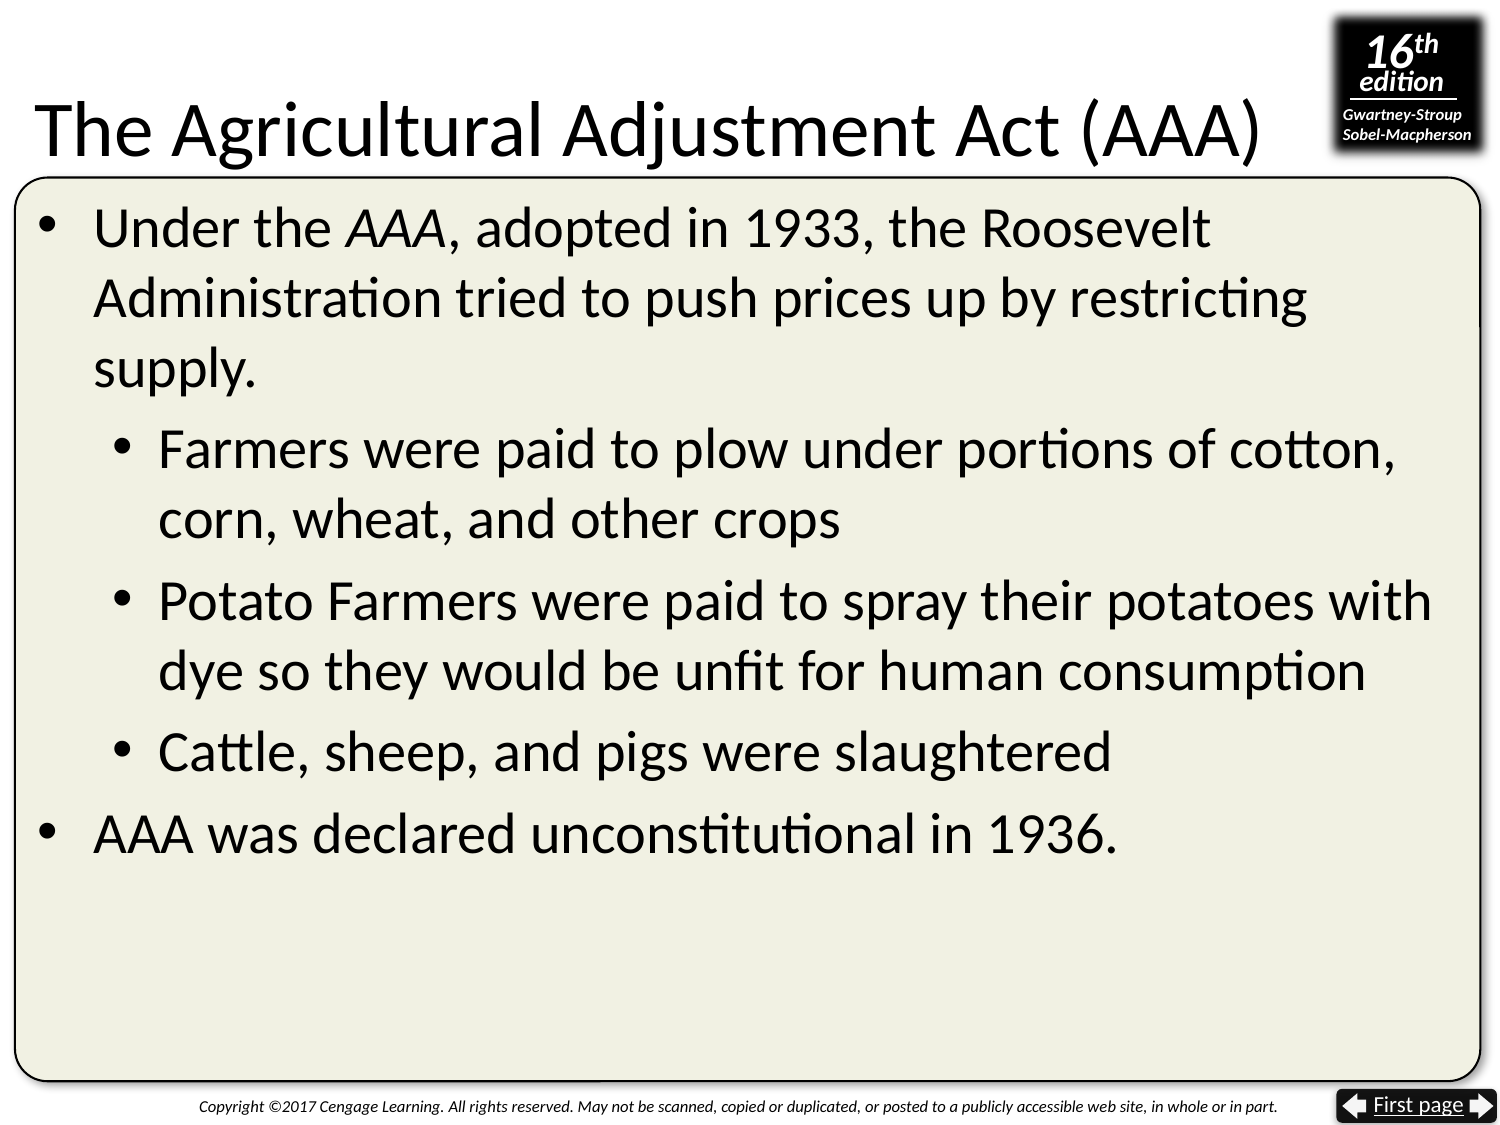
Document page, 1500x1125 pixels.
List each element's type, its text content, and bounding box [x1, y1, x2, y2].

title The Agricultural Adjustment Act (AAA) [19, 70, 1481, 176]
list Under the AAA, adopted in 1933, the Roosevelt Administration tried to push prices up by restricting supply. Farmers were paid to plow under portions of cotton, corn, wheat, and other crops Potato Farmers were paid to spray their potatoes with dye so they would be unfit for human consumption Cattle, sheep, and pigs were slaughtered AAA was declared unconstitutional in 1936. [22, 181, 1464, 838]
